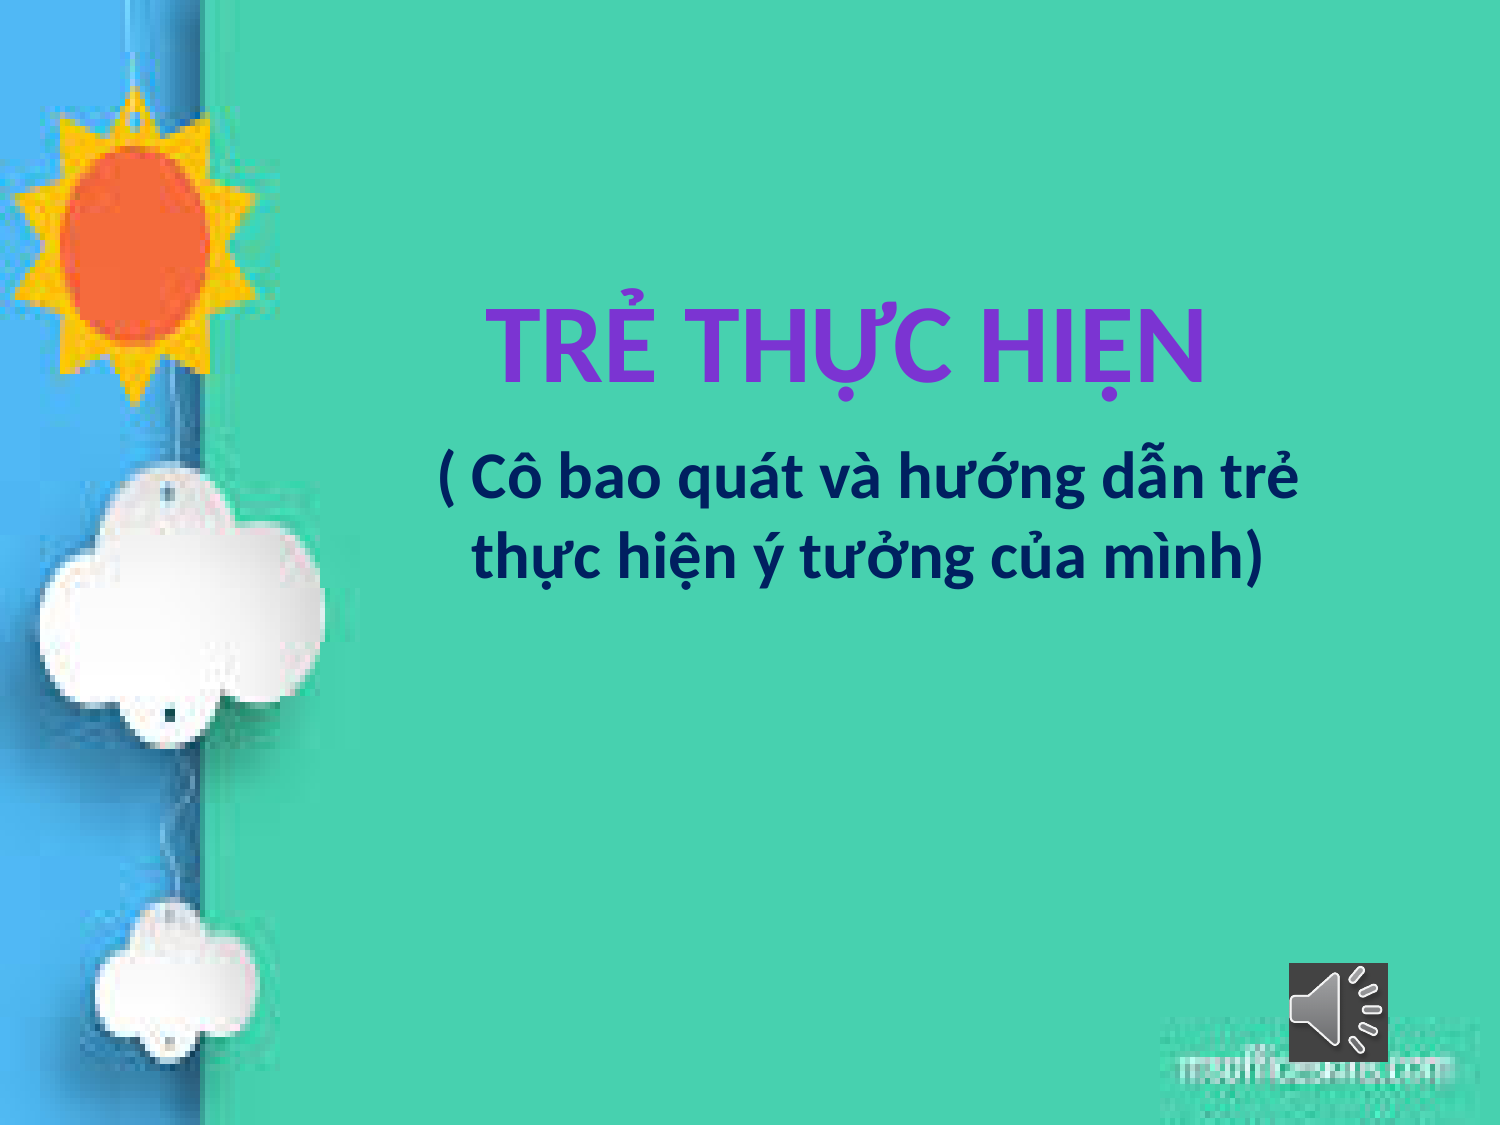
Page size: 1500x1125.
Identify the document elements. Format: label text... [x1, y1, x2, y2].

text_box Trẻ thực hiện [470, 262, 1225, 413]
picture [0, 0, 1500, 1125]
text_box ( Cô bao quát và hướng dẫn trẻ thực hiện ý tưởng của mình) [349, 424, 1388, 600]
